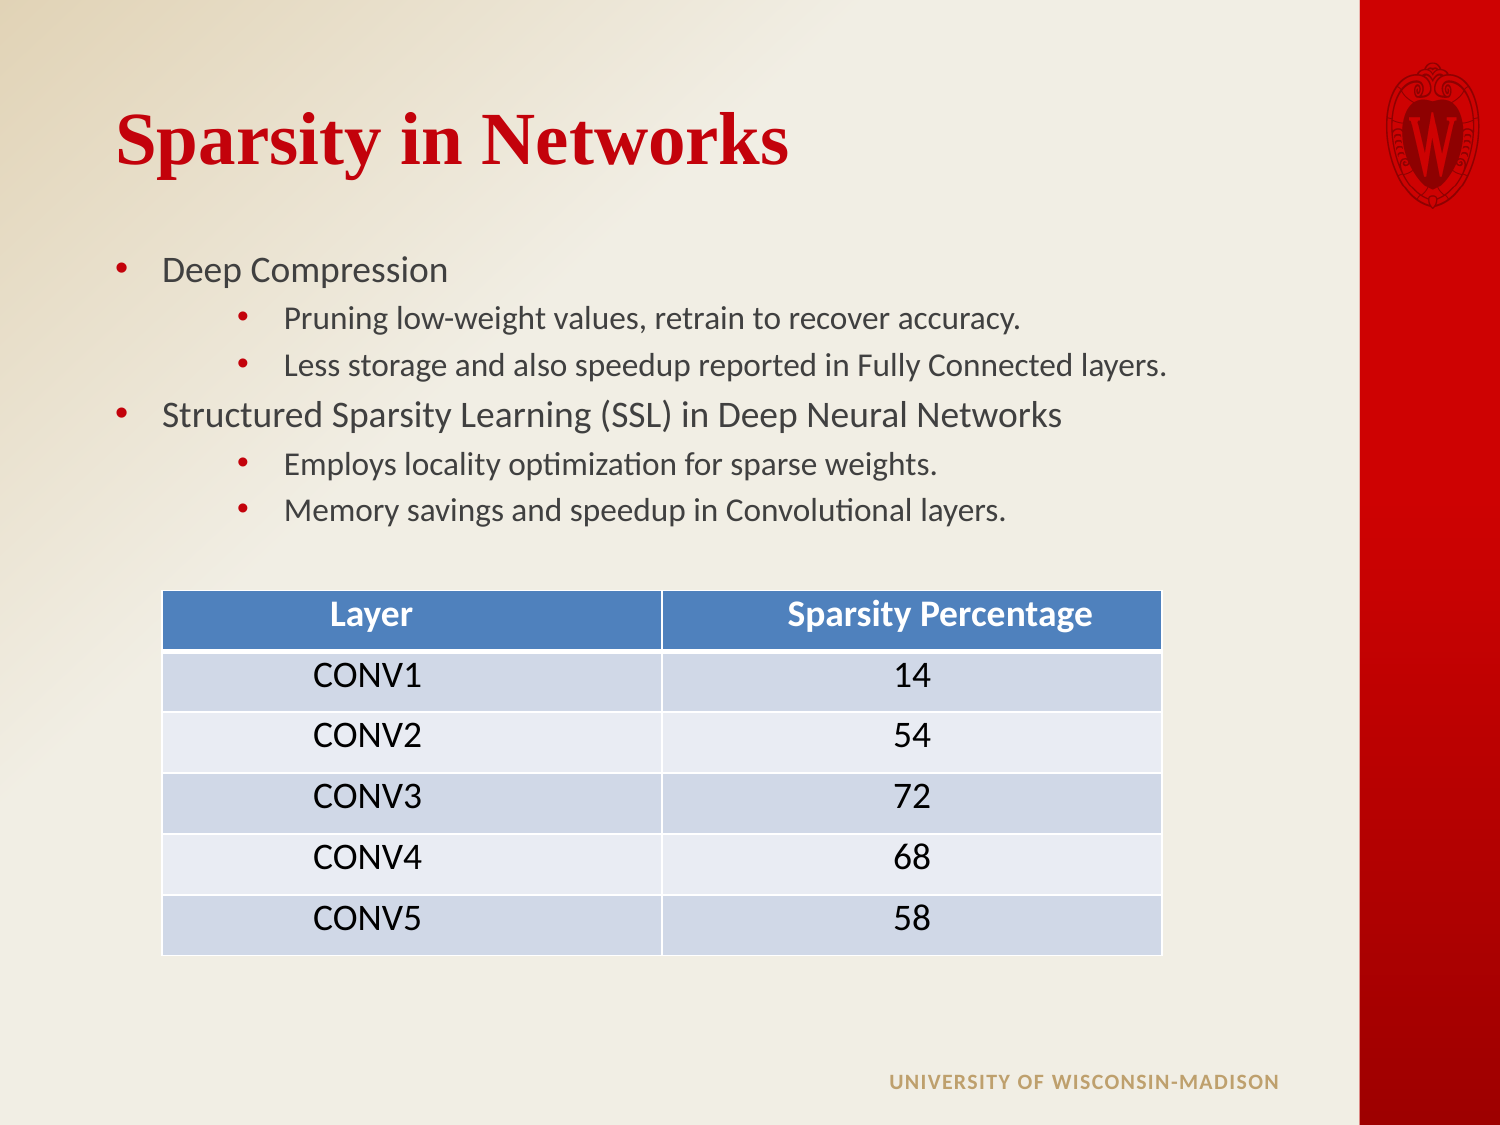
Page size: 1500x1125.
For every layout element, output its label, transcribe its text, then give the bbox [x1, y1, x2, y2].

table_header Sparsity Percentage [663, 591, 1161, 649]
table_cell CONV5 [163, 896, 661, 955]
table_cell CONV3 [163, 774, 661, 833]
table_cell 72 [663, 774, 1161, 833]
picture [1358, 0, 1500, 1125]
table_cell 58 [663, 896, 1161, 955]
table_cell 14 [663, 654, 1161, 711]
list Deep Compression Pruning low-weight values, retrain to recover accuracy. Less storage and also speedup reported in Fully Connected layers. Structured Sparsity Learning (SSL) in Deep Neural Networks Employs locality optimization for sparse weights. Memory savings and speedup in Convolutional layers. [115, 244, 1287, 973]
table_cell CONV4 [163, 835, 661, 894]
table_cell 54 [663, 713, 1161, 772]
title Sparsity in Networks [115, 89, 1287, 231]
table_cell CONV2 [163, 713, 661, 772]
table_cell CONV1 [163, 654, 661, 711]
table_header Layer [163, 591, 661, 649]
table_cell 68 [663, 835, 1161, 894]
